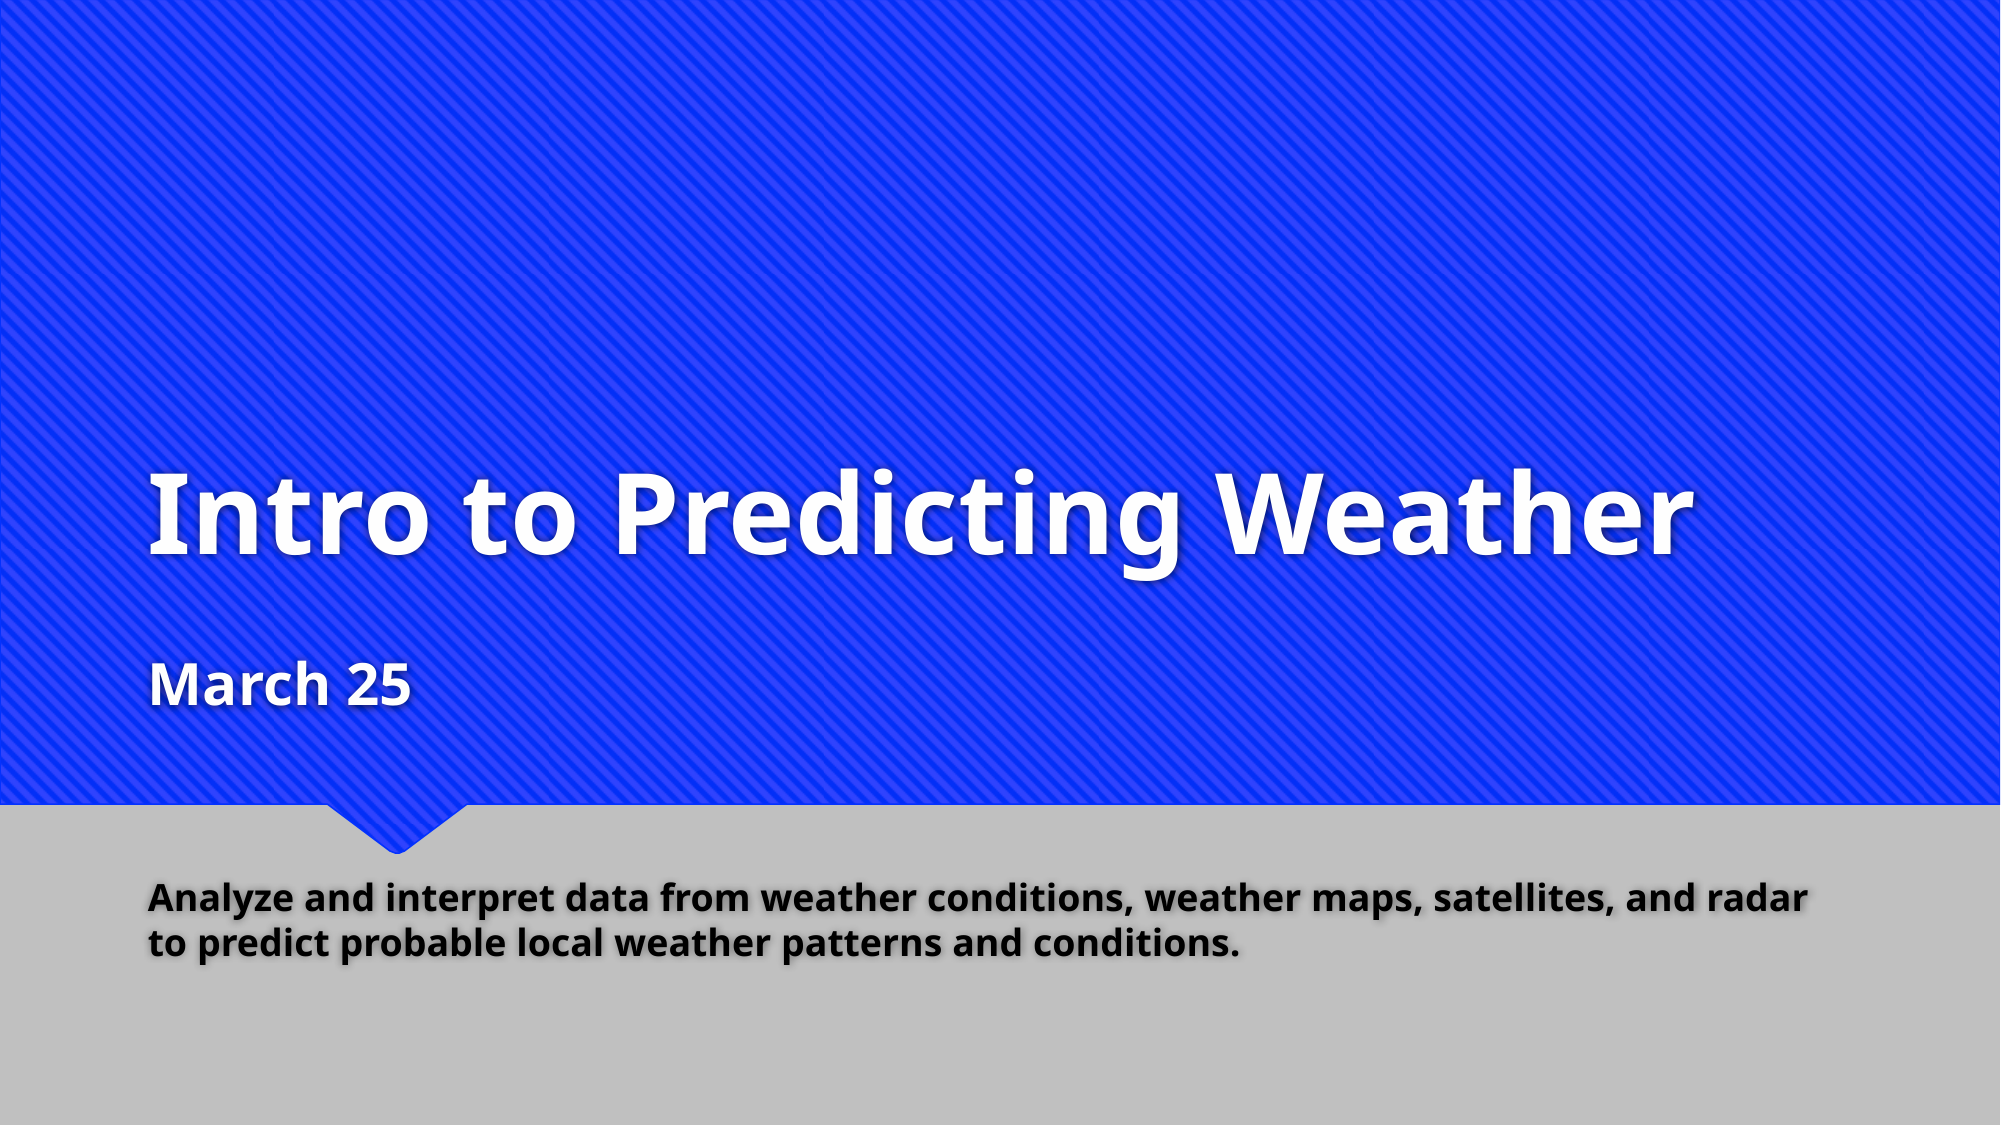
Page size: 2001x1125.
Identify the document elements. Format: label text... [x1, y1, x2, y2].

subtitle Analyze and interpret data from weather conditions, weather maps, satellites, and radar to predict probable local weather patterns and conditions. [132, 866, 1868, 990]
title Intro to Predicting Weather March 25 [132, 237, 1868, 726]
